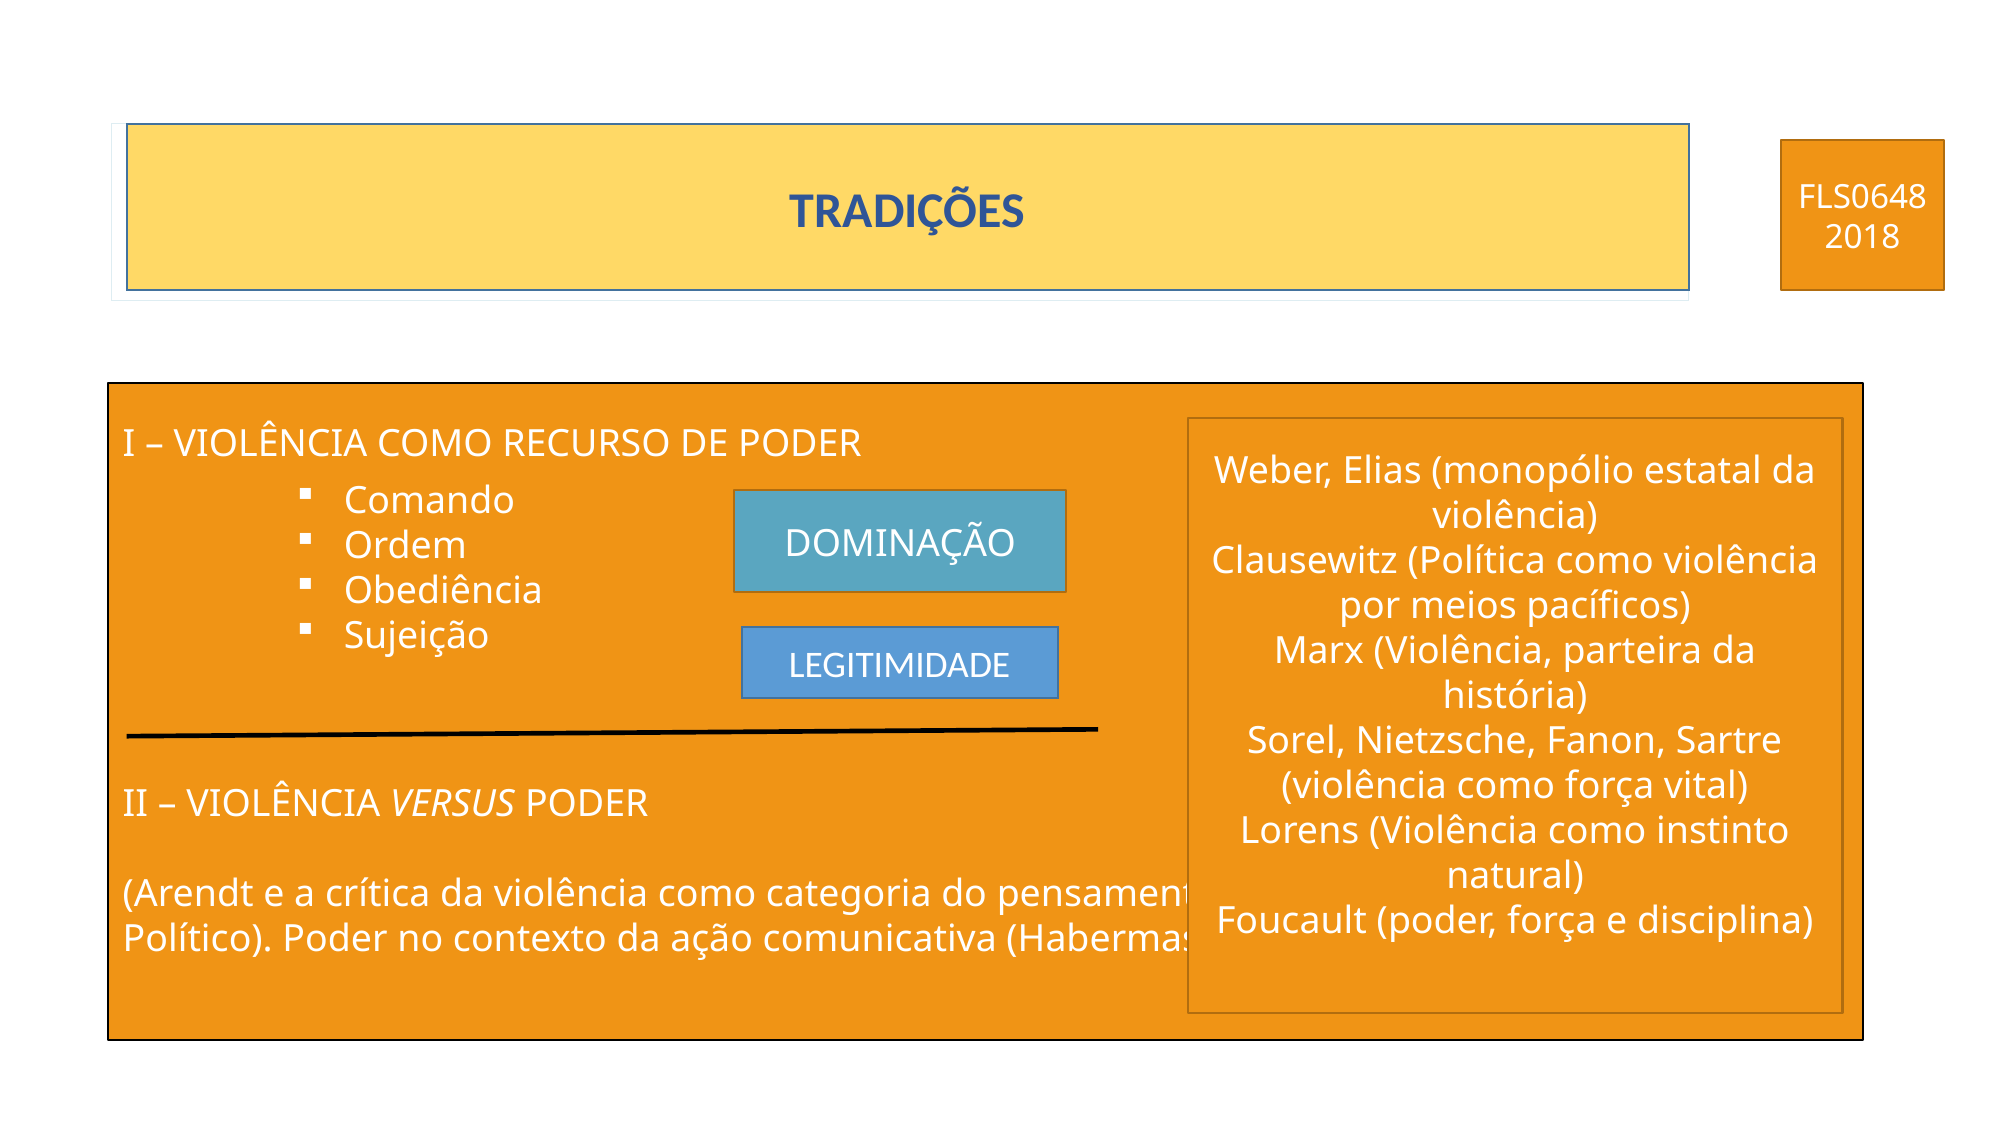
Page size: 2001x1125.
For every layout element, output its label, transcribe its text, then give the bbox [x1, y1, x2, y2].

text_box TRADIÇÕES [126, 123, 1690, 291]
text_box I – VIOLÊNCIA COMO RECURSO DE PODER II – VIOLÊNCIA VERSUS PODER (Arendt e a crítica da violência como categoria do pensamento Político). Poder no contexto da ação comunicativa (Habermas) [108, 382, 1863, 1041]
text_box DUAS TRADIÇÕES [111, 123, 1689, 301]
text_box Comando Ordem Obediência Sujeição [282, 469, 653, 664]
text_box FLS0648 2018 [1780, 140, 1945, 291]
text_box LEGITIMIDADE [741, 626, 1059, 699]
text_box Weber, Elias (monopólio estatal da violência) Clausewitz (Política como violência por meios pacíficos) Marx (Violência, parteira da história) Sorel, Nietzsche, Fanon, Sartre (violência como força vital) Lorens (Violência como instinto natural) Foucault (poder, força e disciplina) [1187, 418, 1843, 1013]
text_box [126, 729, 1099, 737]
text_box DOMINAÇÃO [734, 490, 1066, 592]
